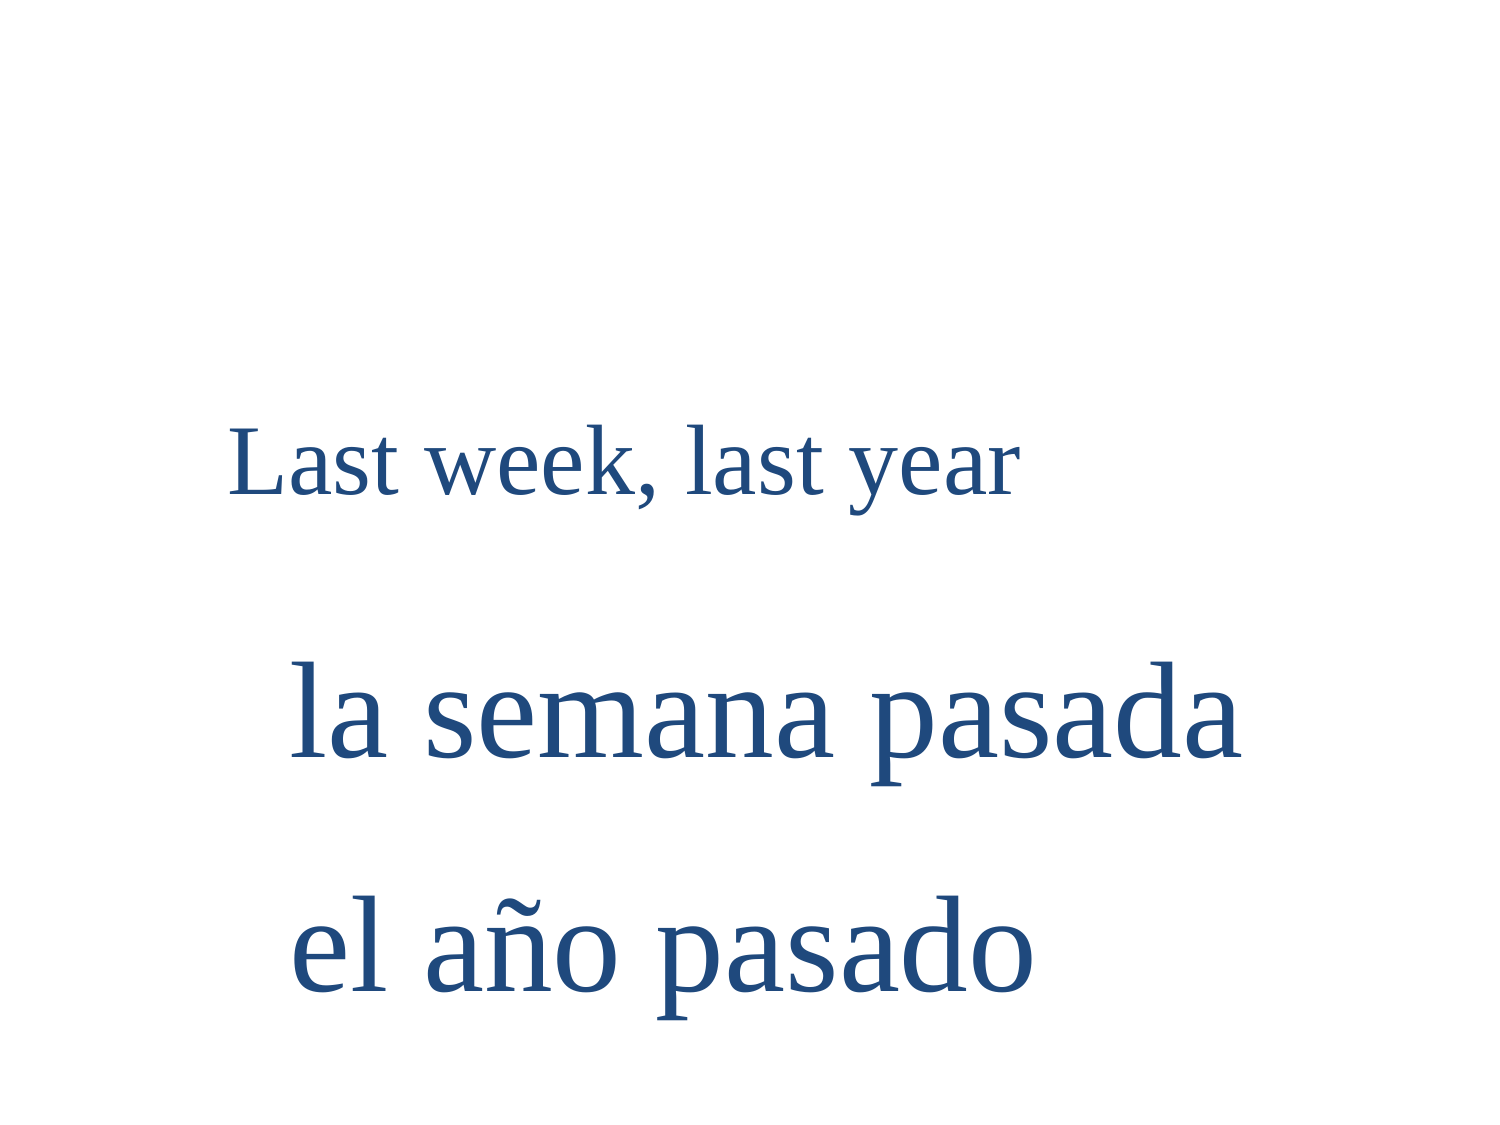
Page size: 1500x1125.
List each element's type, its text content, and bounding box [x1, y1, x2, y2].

text_box Last week, last year [212, 387, 1288, 523]
text_box la semana pasada el año pasado [275, 612, 1350, 1026]
